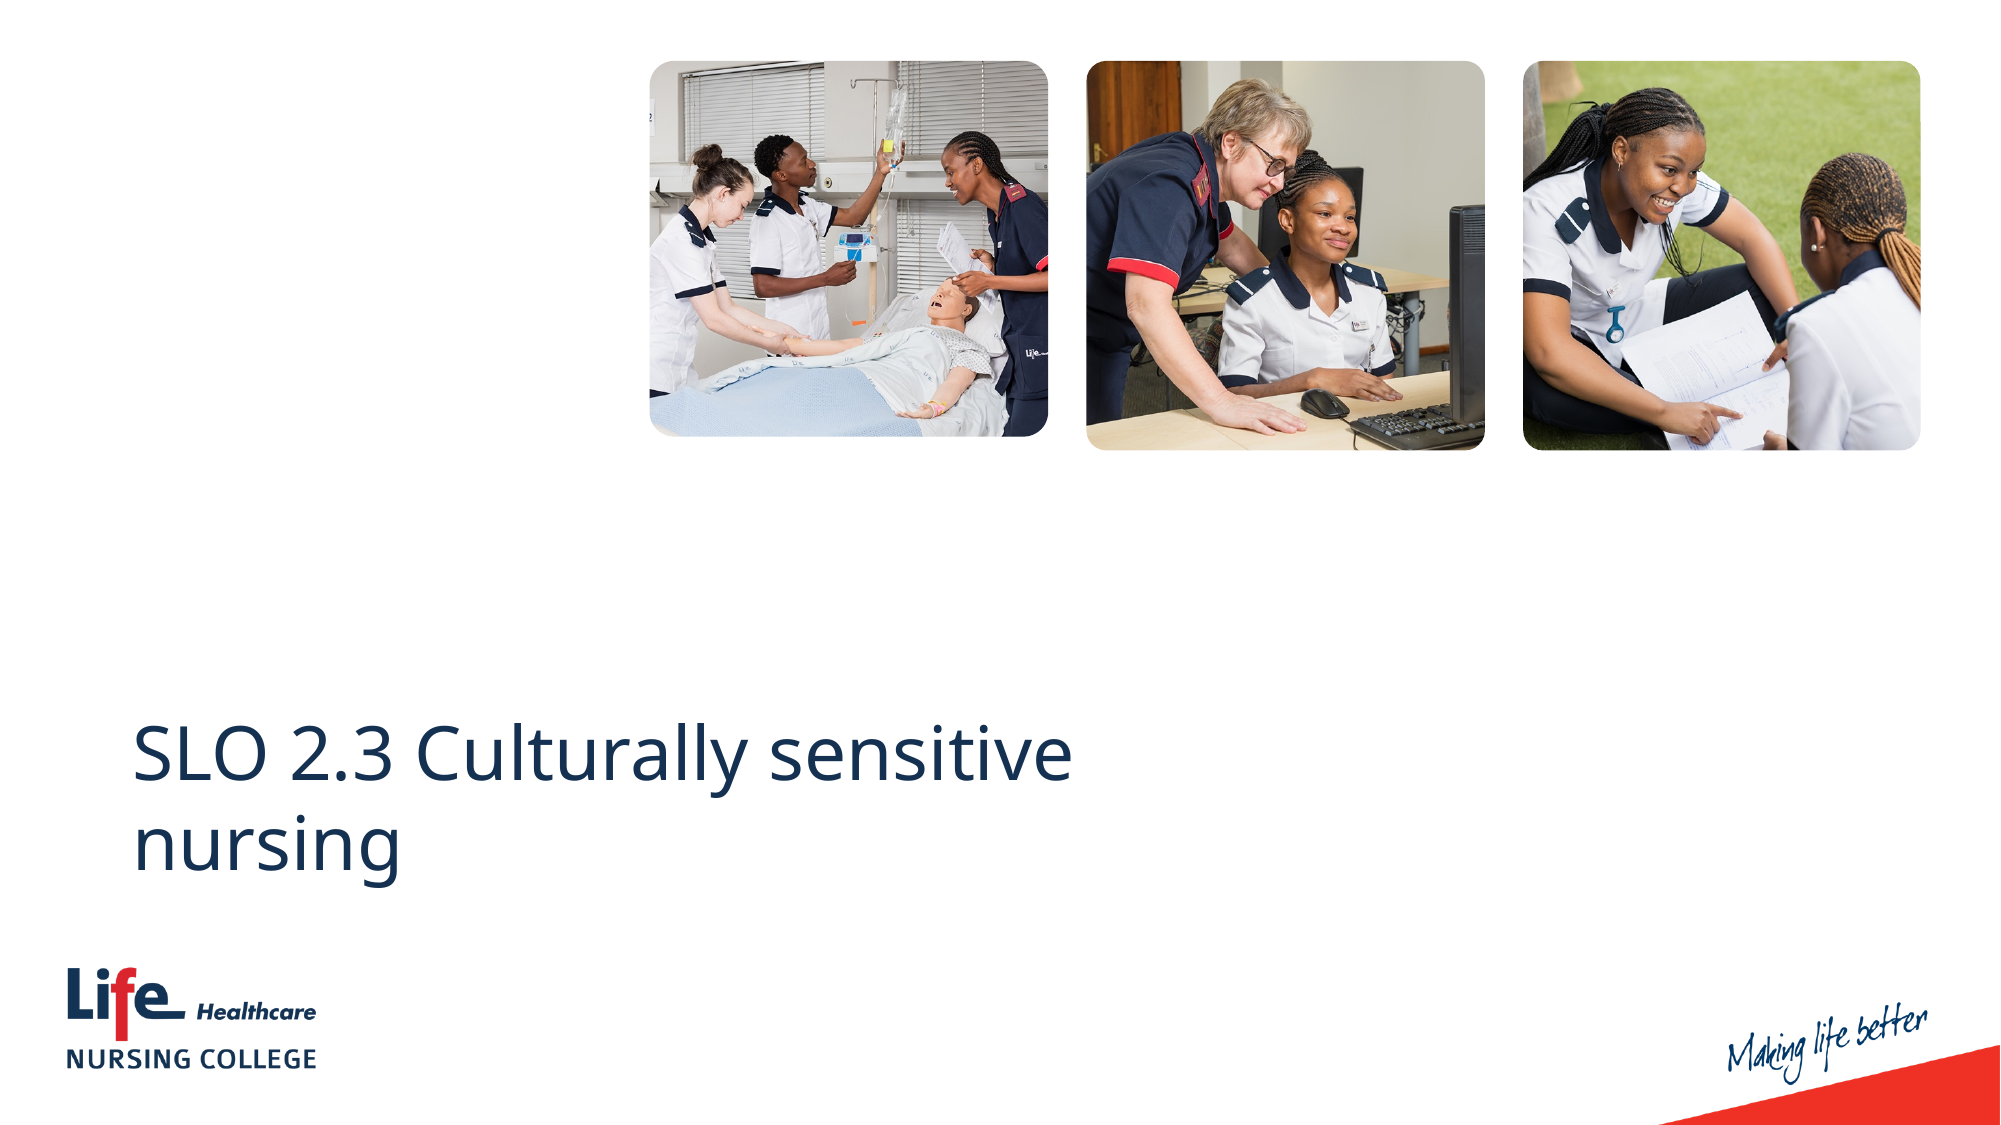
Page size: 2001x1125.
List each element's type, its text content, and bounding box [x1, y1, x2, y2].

picture [48, 953, 328, 1084]
picture [649, 60, 1049, 438]
picture [1522, 60, 1922, 451]
picture [1658, 999, 2000, 1125]
text_box SLO 2.3 Culturally sensitive nursing [117, 698, 1356, 893]
picture [1085, 60, 1486, 451]
